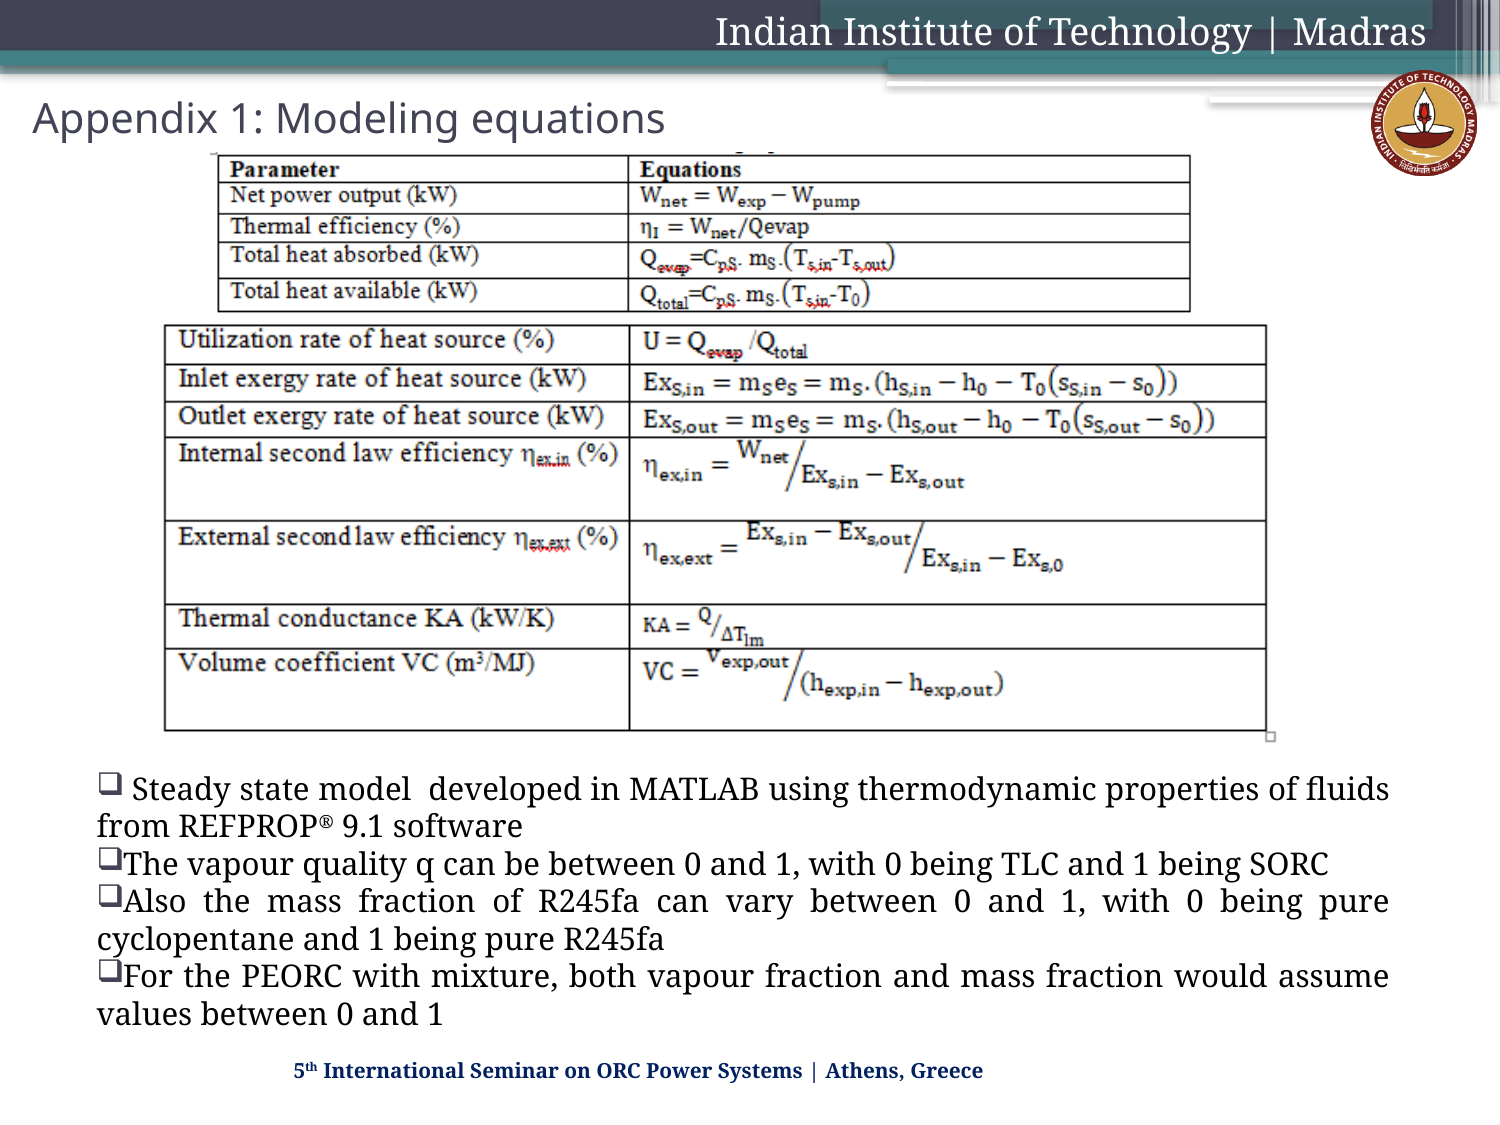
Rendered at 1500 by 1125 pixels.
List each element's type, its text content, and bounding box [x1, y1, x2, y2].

text_box Appendix 1: Modeling equations [17, 63, 1341, 170]
picture [1371, 70, 1477, 176]
footer 5th International Seminar on ORC Power Systems | Athens, Greece [128, 1050, 999, 1125]
picture [152, 152, 1278, 746]
text_box Steady state model developed in MATLAB using thermodynamic properties of fluids from REFPROP® 9.1 software The vapour quality q can be between 0 and 1, with 0 being TLC and 1 being SORC Also the mass fraction of R245fa can vary between 0 and 1, with 0 being pure cyclopentane and 1 being pure R245fa For the PEORC with mixture, both vapour fraction and mass fraction would assume values between 0 and 1 [81, 761, 1407, 1043]
slide_number Indian Institute of Technology | Madras [679, 0, 1443, 60]
